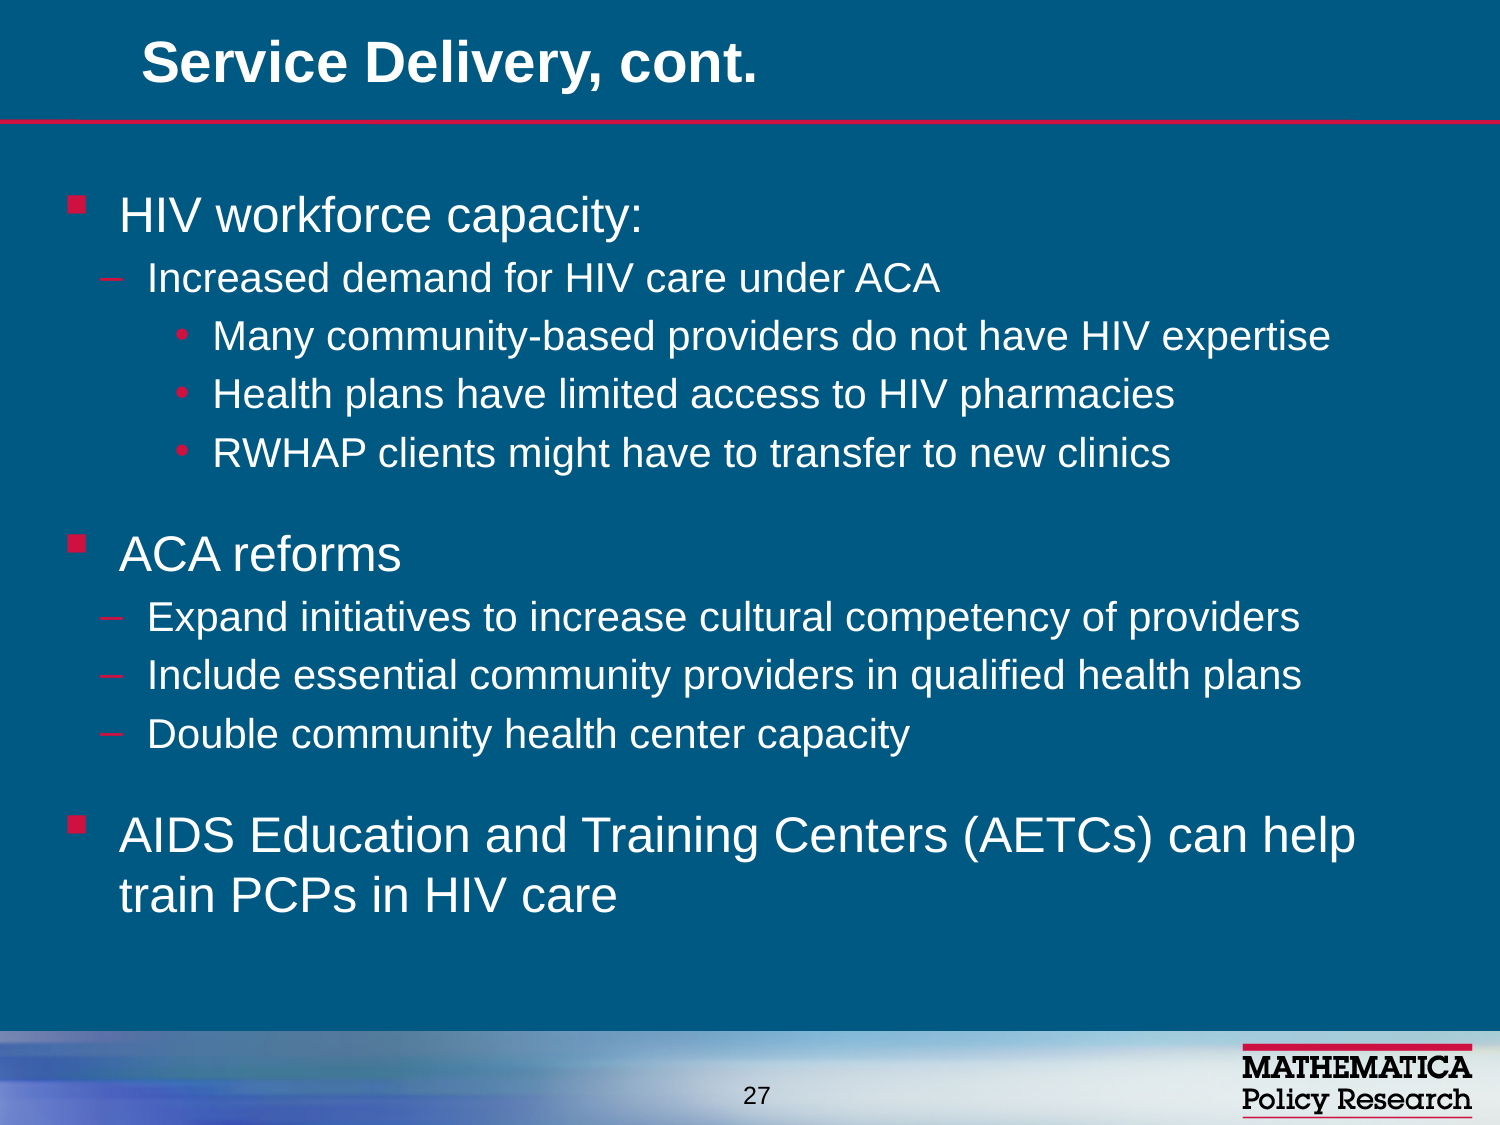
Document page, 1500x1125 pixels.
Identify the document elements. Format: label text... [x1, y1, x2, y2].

title Service Delivery, cont. [125, 4, 1340, 115]
picture [0, 1032, 1500, 1125]
slide_number 27 [713, 1065, 787, 1125]
list HIV workforce capacity: Increased demand for HIV care under ACA Many community-based providers do not have HIV expertise Health plans have limited access to HIV pharmacies RWHAP clients might have to transfer to new clinics ACA reforms Expand initiatives to increase cultural competency of providers Include essential community providers in qualified health plans Double community health center capacity AIDS Education and Training Centers (AETCs) can help train PCPs in HIV care [47, 174, 1456, 1006]
